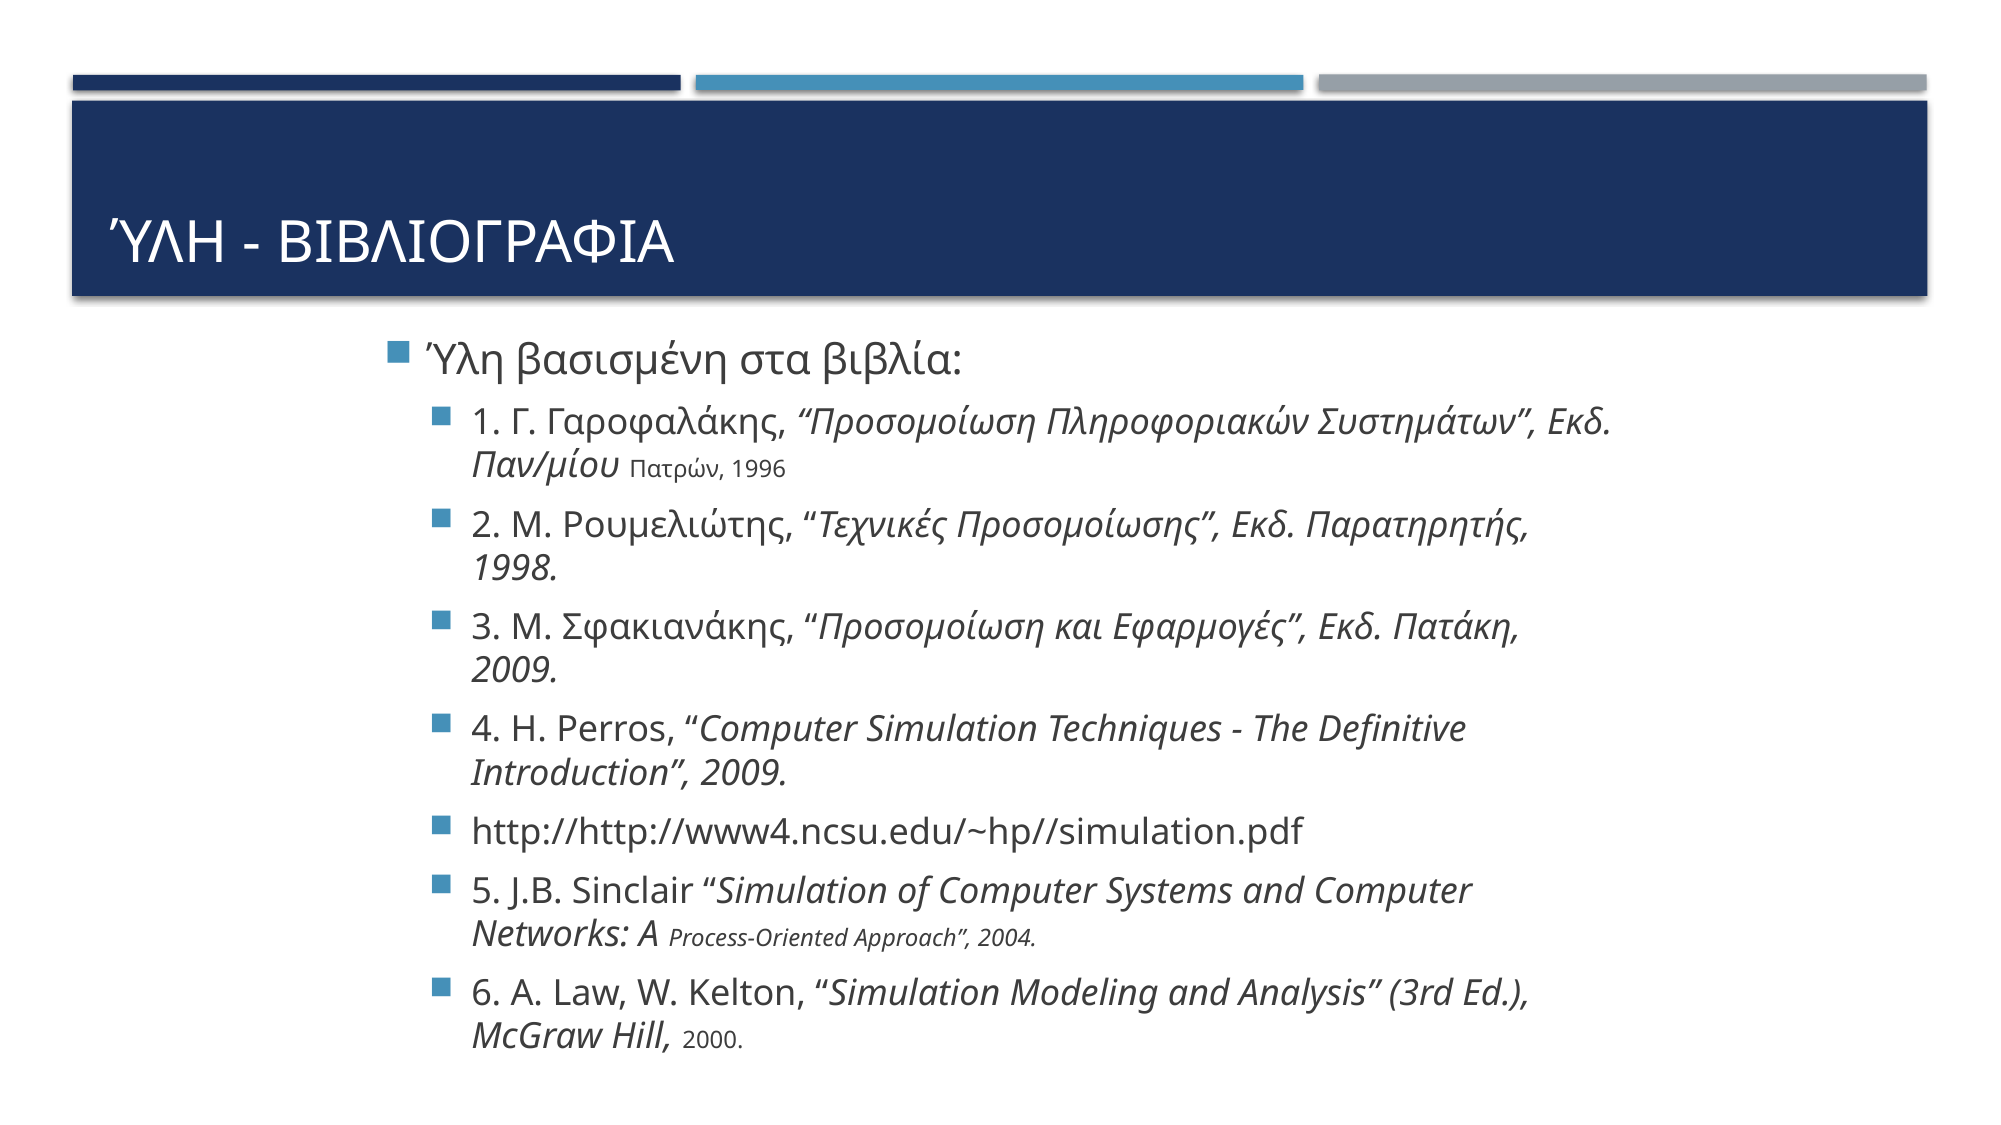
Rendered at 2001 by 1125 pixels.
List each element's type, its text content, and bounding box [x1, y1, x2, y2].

title Ύλη - ΒΙΒΛΙΟΓΡΑΦΙα [95, 115, 1905, 282]
list Ύλη βασισμένη στα βιβλία: 1. Γ. Γαροφαλάκης, “Προσομοίωση Πληροφοριακών Συστημάτων”, Εκδ. Παν/μίου Πατρών, 1996 2. Μ. Ρουμελιώτης, “Τεχνικές Προσομοίωσης”, Εκδ. Παρατηρητής, 1998. 3. Μ. Σφακιανάκης, “Προσομοίωση και Εφαρμογές”, Εκδ. Πατάκη, 2009. 4. H. Perros, “Computer Simulation Techniques - The Definitive Introduction”, 2009. http://http://www4.ncsu.edu/~hp//simulation.pdf 5. J.B. Sinclair “Simulation of Computer Systems and Computer Networks: A Process-Oriented Approach”, 2004. 6. A. Law, W. Kelton, “Simulation Modeling and Analysis” (3rd Ed.), McGraw Hill, 2000. [368, 323, 1632, 1066]
